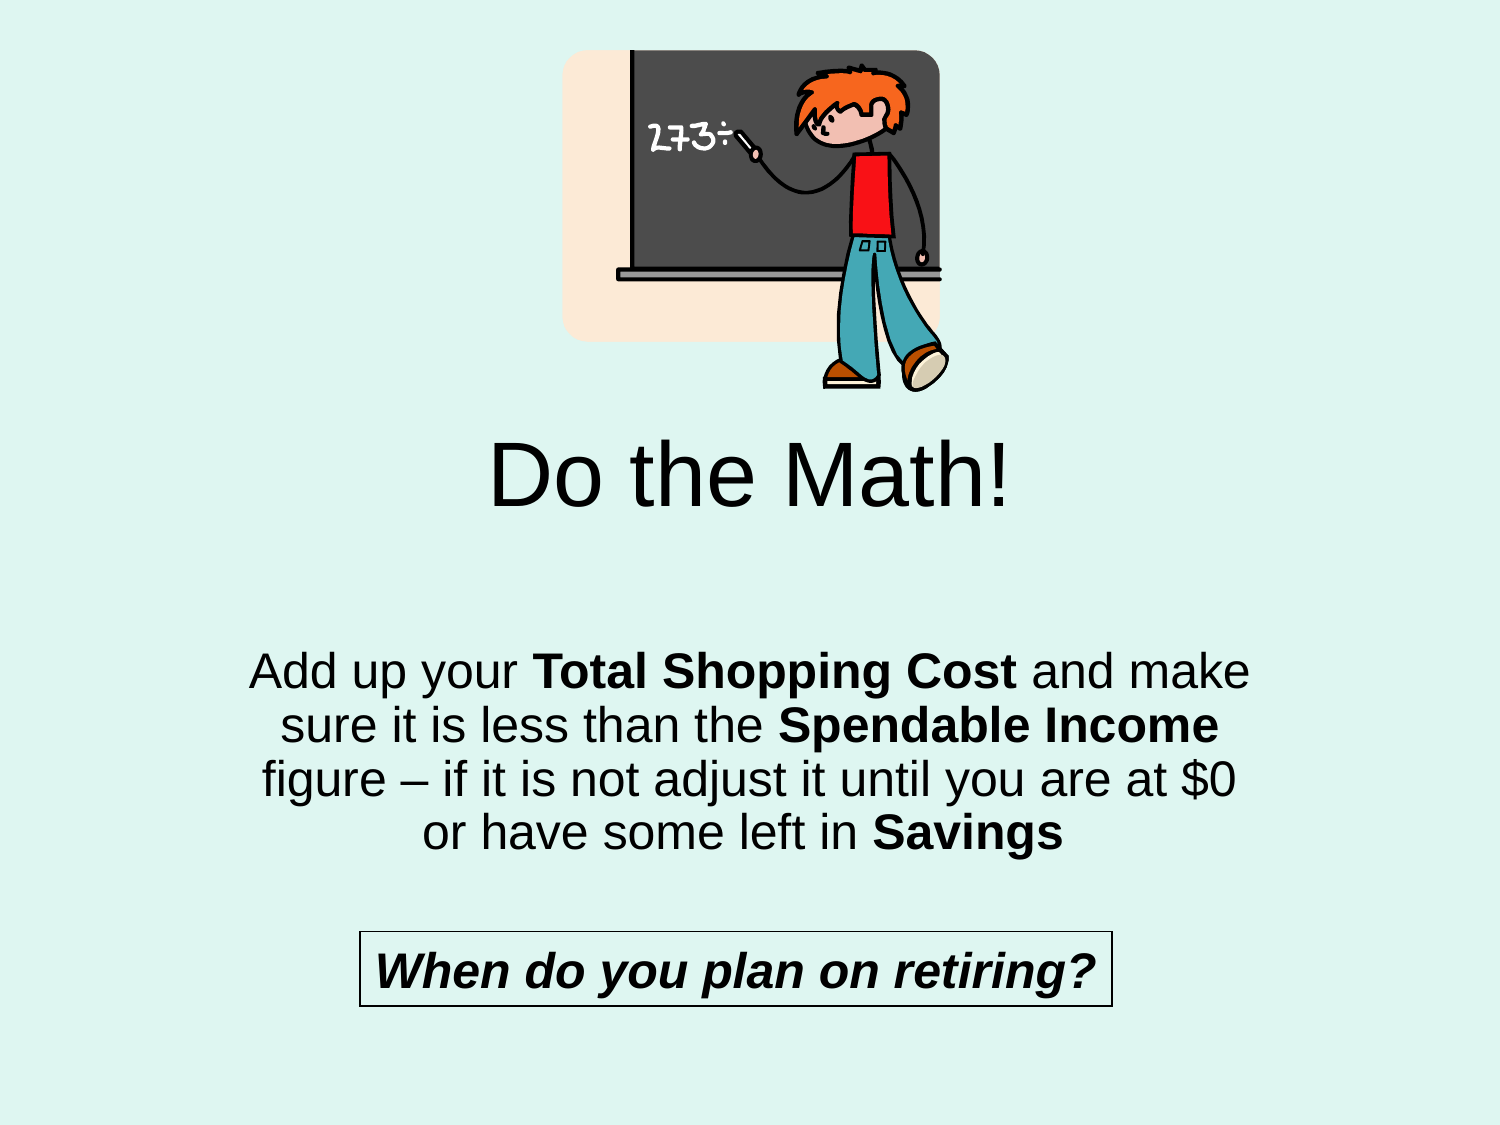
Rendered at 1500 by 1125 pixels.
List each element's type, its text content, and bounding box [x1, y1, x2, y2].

text_box When do you plan on retiring? [360, 931, 1113, 1007]
title Do the Math! [112, 349, 1388, 591]
picture [562, 49, 951, 393]
subtitle Add up your Total Shopping Cost and make sure it is less than the Spendable Income figure – if it is not adjust it until you are at $0 or have some left in Savings [224, 637, 1276, 926]
